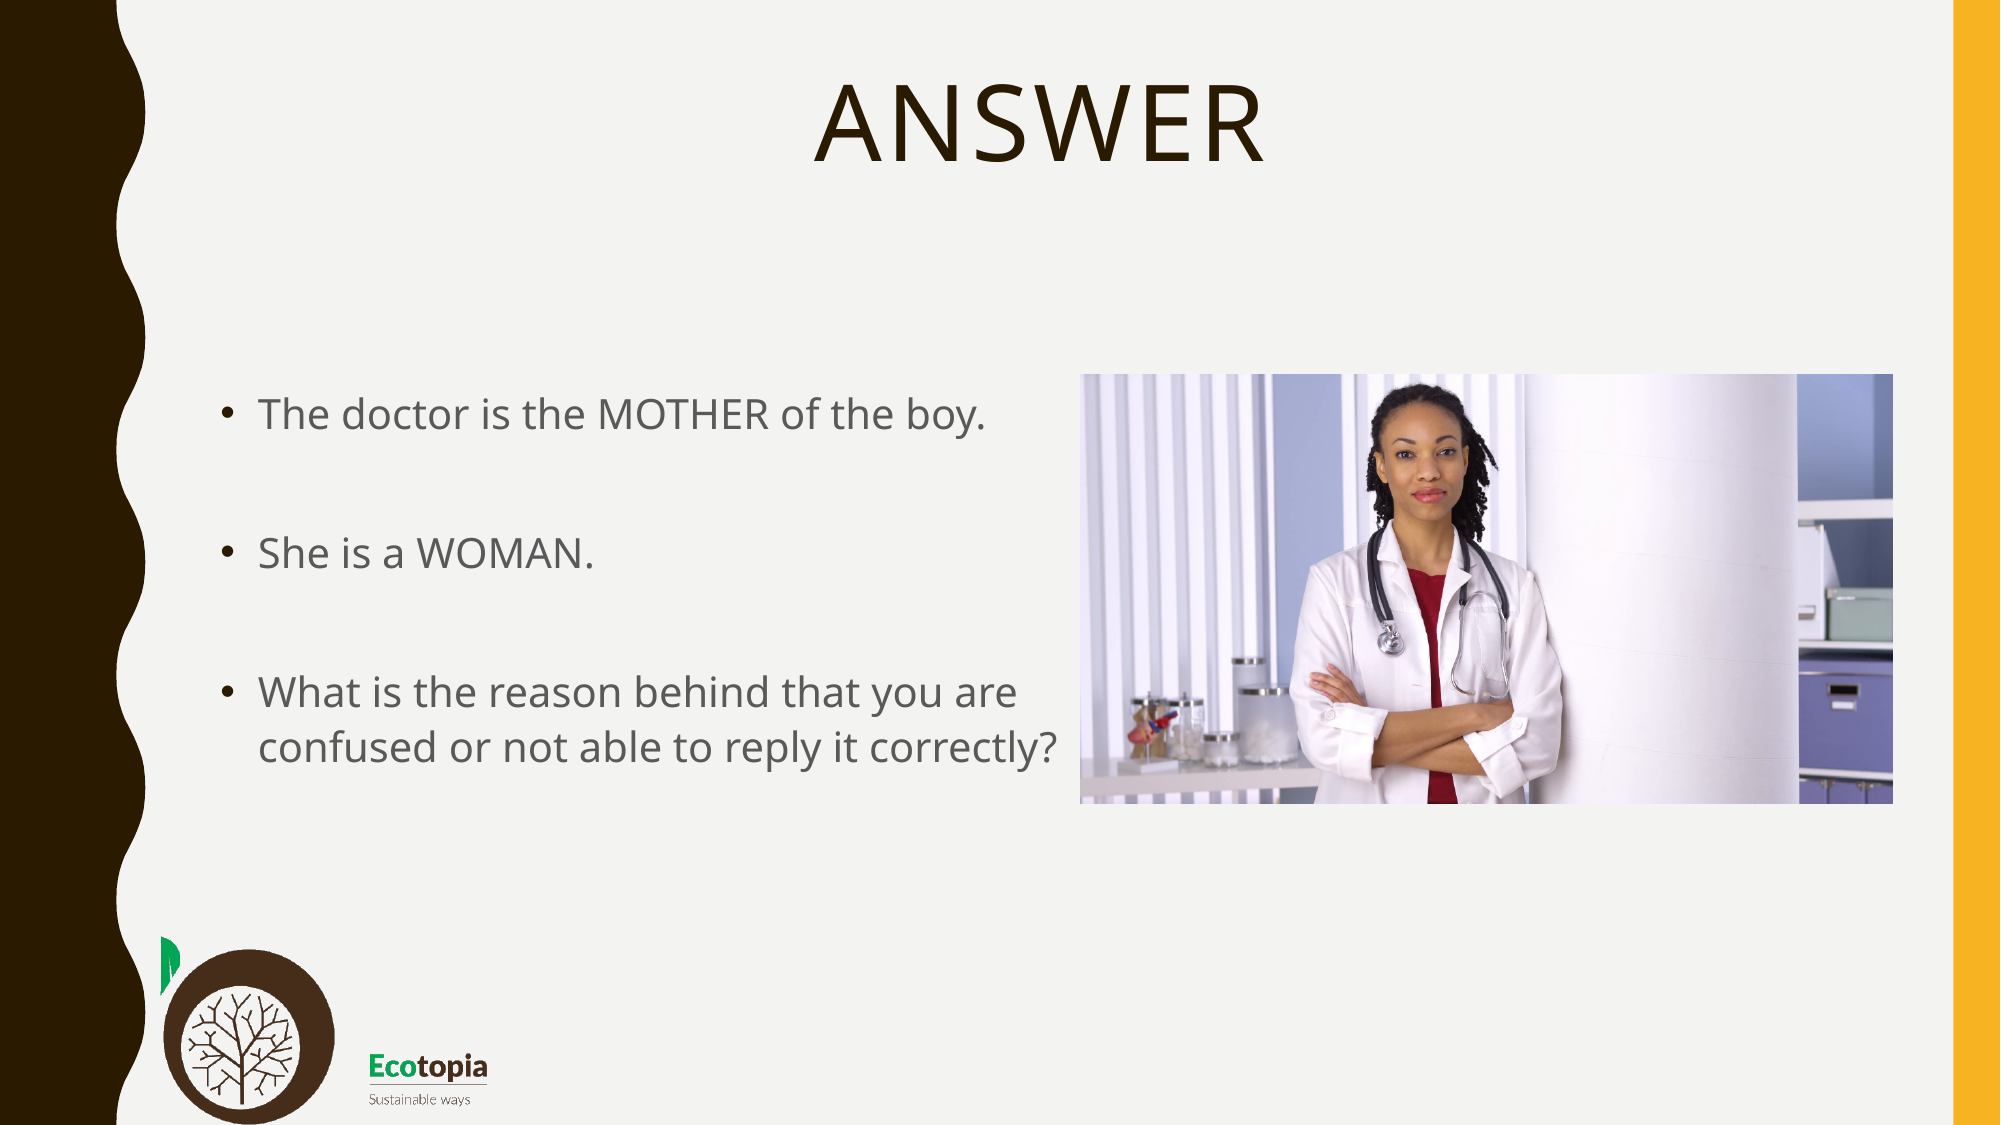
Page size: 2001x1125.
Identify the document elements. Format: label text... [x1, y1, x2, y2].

picture [147, 926, 500, 1125]
list The doctor is the MOTHER of the boy. She is a WOMAN. What is the reason behind that you are confused or not able to reply it correctly? [205, 375, 1081, 965]
title Answer [205, 62, 1875, 308]
picture [1080, 374, 1893, 804]
